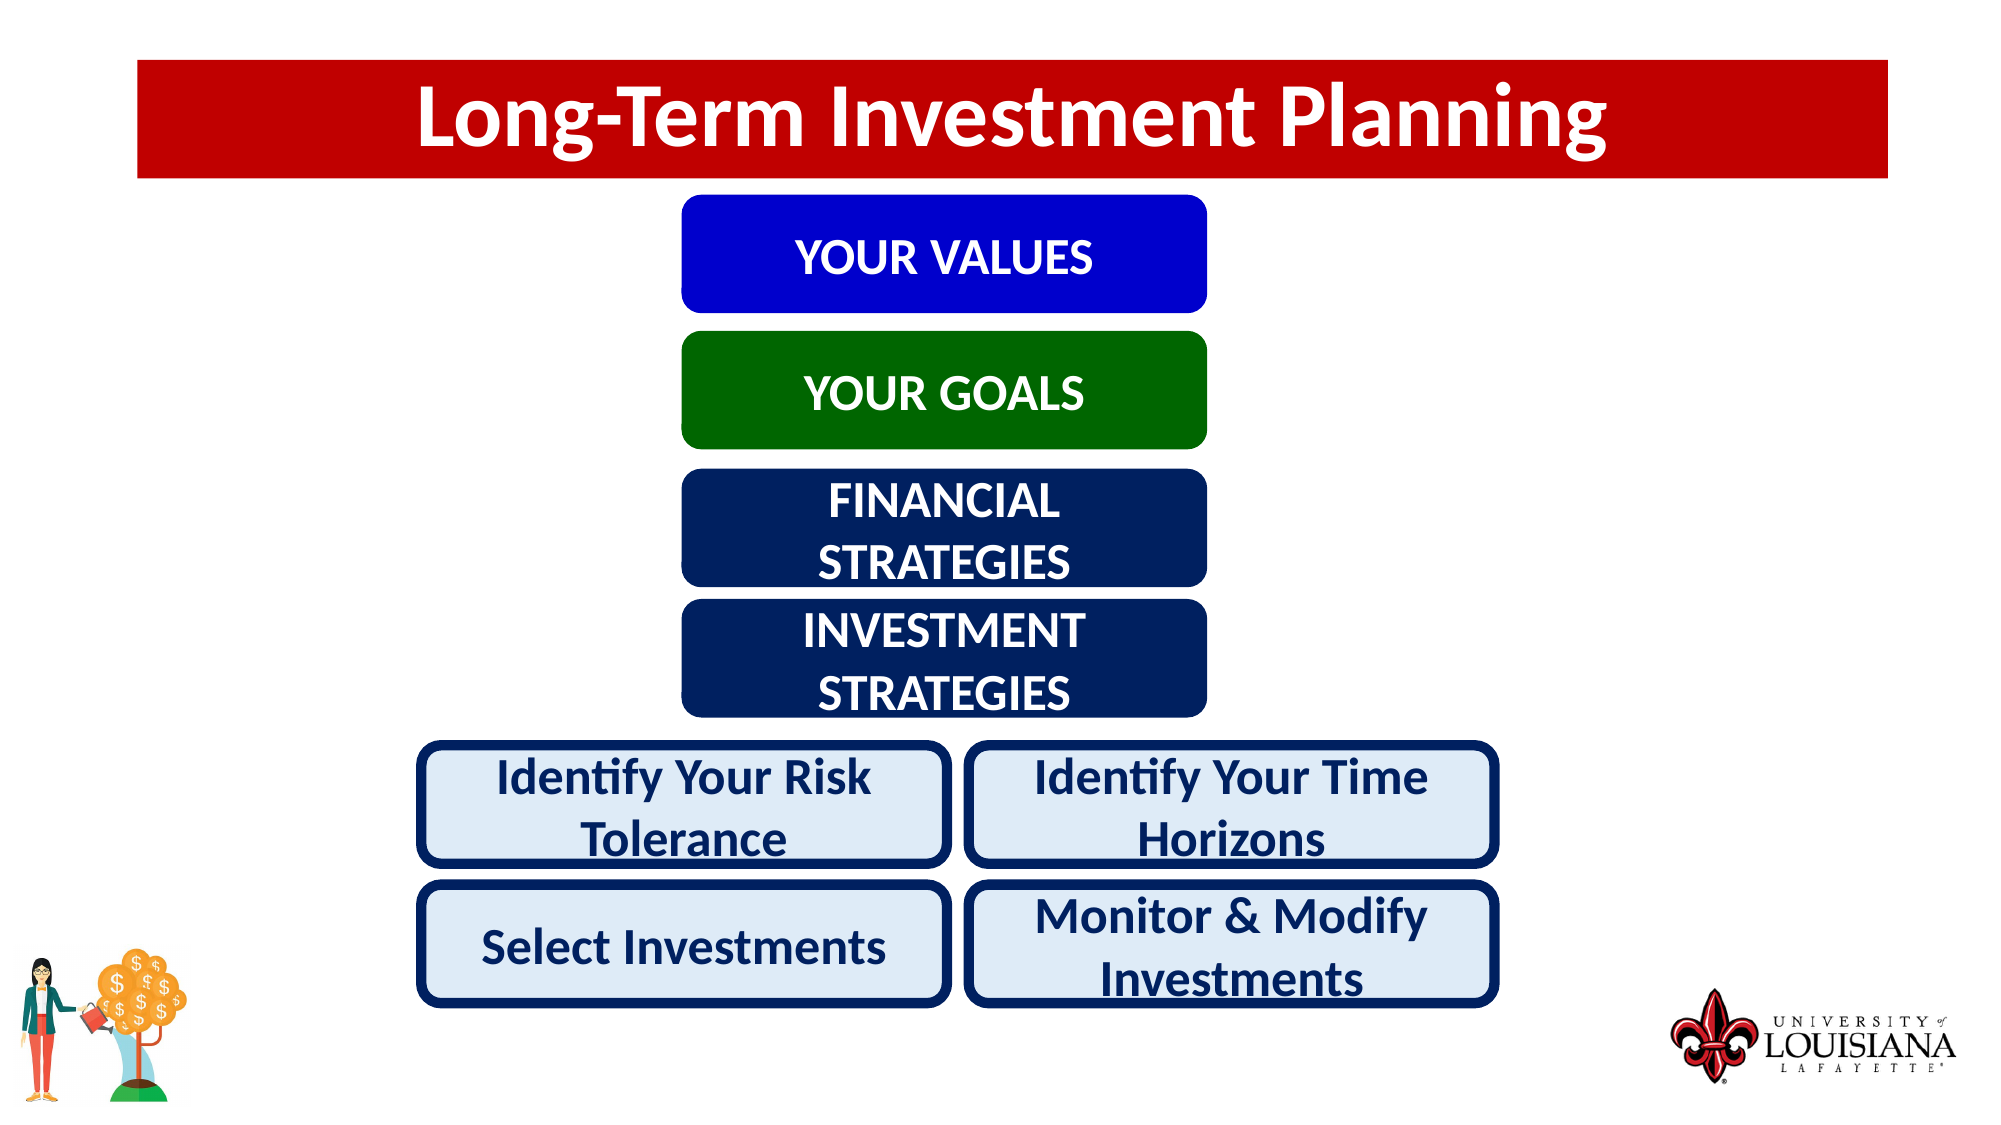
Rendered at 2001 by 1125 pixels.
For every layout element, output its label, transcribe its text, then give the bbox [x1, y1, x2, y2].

text_box YOUR VALUES [680, 193, 1209, 315]
text_box FINANCIAL STRATEGIES [680, 467, 1209, 589]
text_box YOUR GOALS [680, 329, 1209, 451]
picture [1657, 977, 1982, 1091]
text_box Identify Your Time Horizons [967, 744, 1496, 865]
text_box Select Investments [420, 883, 948, 1005]
text_box INVESTMENT STRATEGIES [680, 597, 1209, 719]
text_box Identify Your Risk Tolerance [420, 744, 948, 865]
text_box Monitor & Modify Investments [967, 883, 1496, 1005]
text_box Long-Term Investment Planning [137, 59, 1888, 179]
picture [13, 944, 191, 1107]
